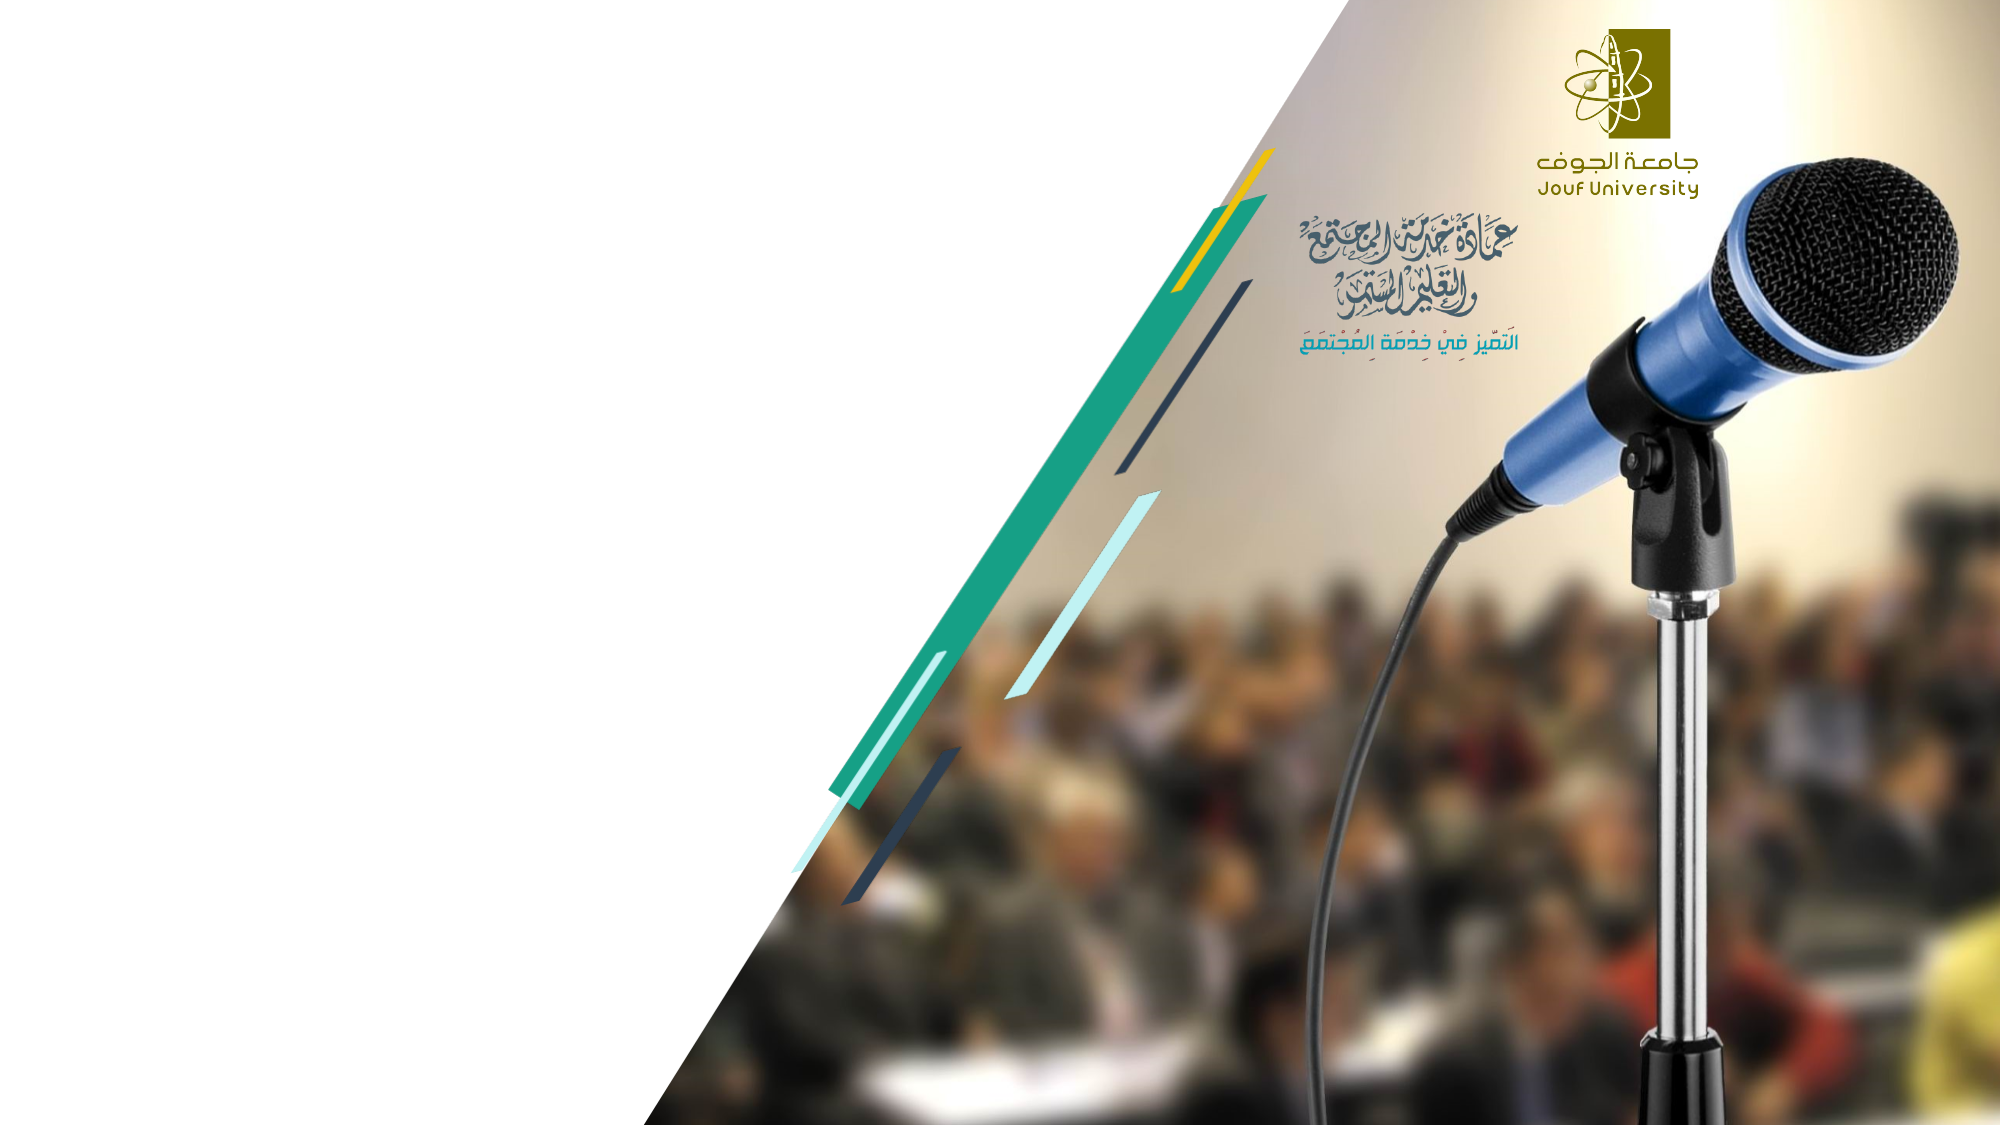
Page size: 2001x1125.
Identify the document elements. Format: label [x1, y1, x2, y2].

picture [643, 0, 2000, 1125]
